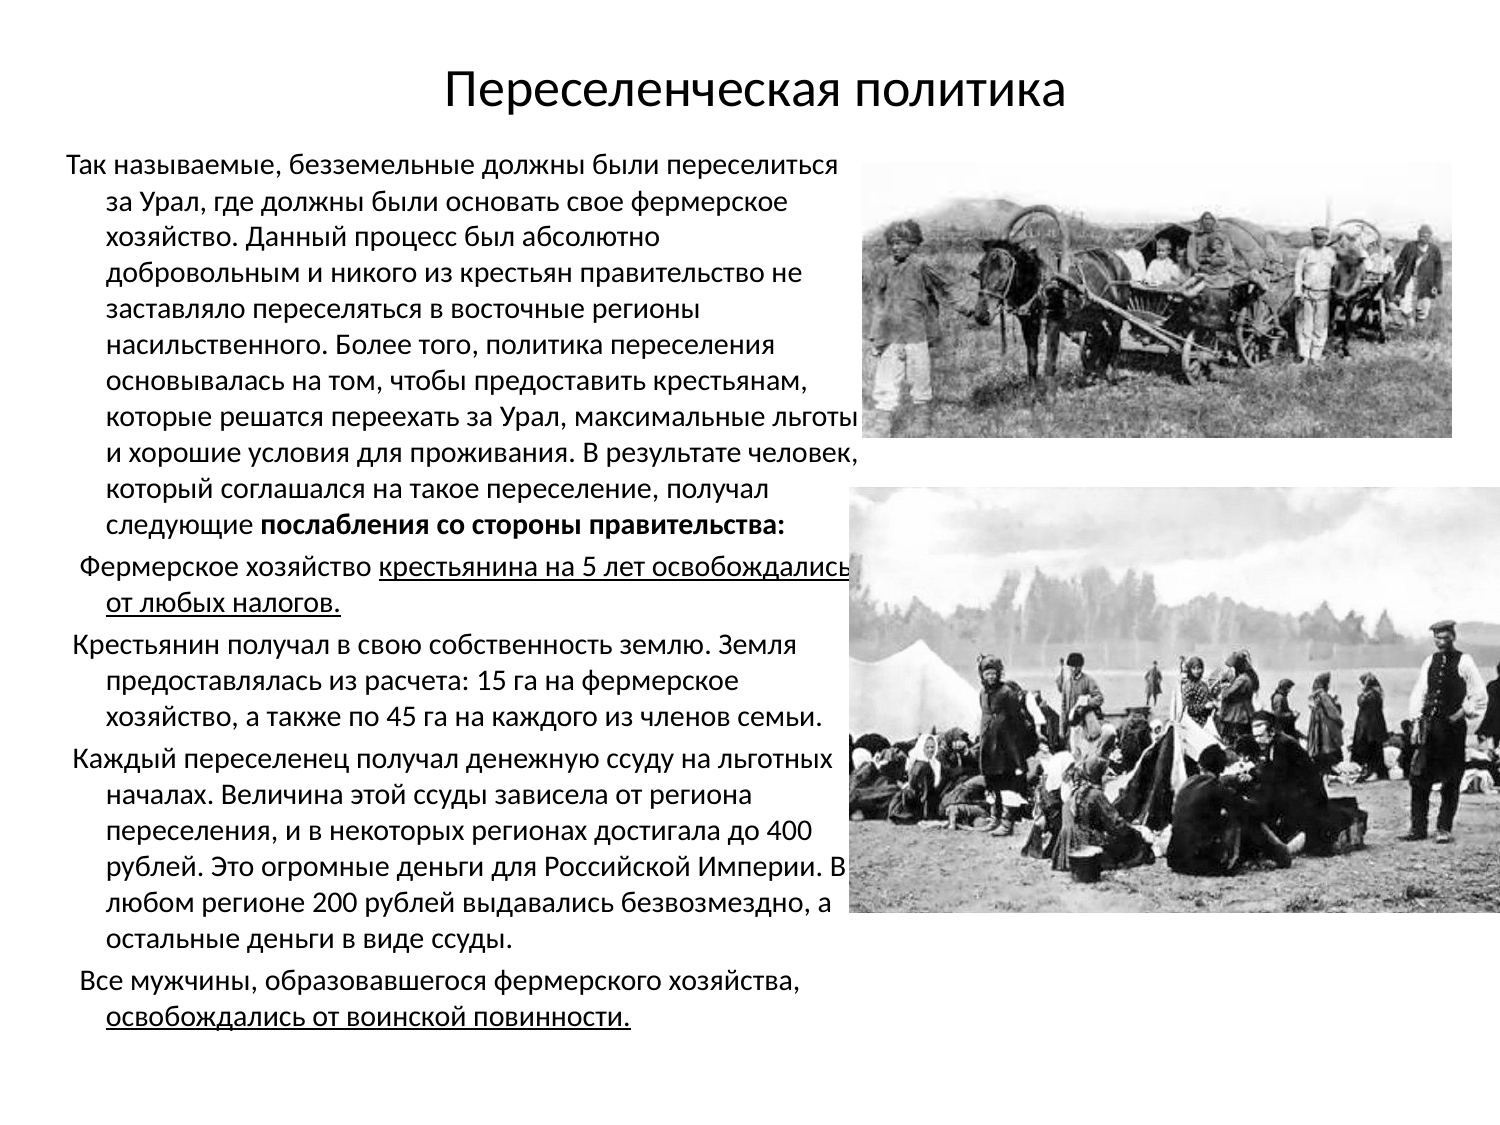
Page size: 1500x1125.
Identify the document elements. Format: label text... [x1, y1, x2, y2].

title Переселенческая политика [75, 45, 1425, 125]
picture [862, 162, 1453, 438]
list Так называемые, безземельные должны были переселиться за Урал, где должны были основать свое фермерское хозяйство. Данный процесс был абсолютно добровольным и никого из крестьян правительство не заставляло переселяться в восточные регионы насильственного. Более того, политика переселения основывалась на том, чтобы предоставить крестьянам, которые решатся переехать за Урал, максимальные льготы и хорошие условия для проживания. В результате человек, который соглашался на такое переселение, получал следующие послабления со стороны правительства: Фермерское хозяйство крестьянина на 5 лет освобождались от любых налогов. Крестьянин получал в свою собственность землю. Земля предоставлялась из расчета: 15 га на фермерское хозяйство, а также по 45 га на каждого из членов семьи. Каждый переселенец получал денежную ссуду на льготных началах. Величина этой ссуды зависела от региона переселения, и в некоторых регионах достигала до 400 рублей. Это огромные деньги для Российской Империи. В любом регионе 200 рублей выдавались безвозмездно, а остальные деньги в виде ссуды. Все мужчины, образовавшегося фермерского хозяйства, освобождались от воинской повинности. [37, 137, 875, 1075]
picture [848, 487, 1500, 913]
